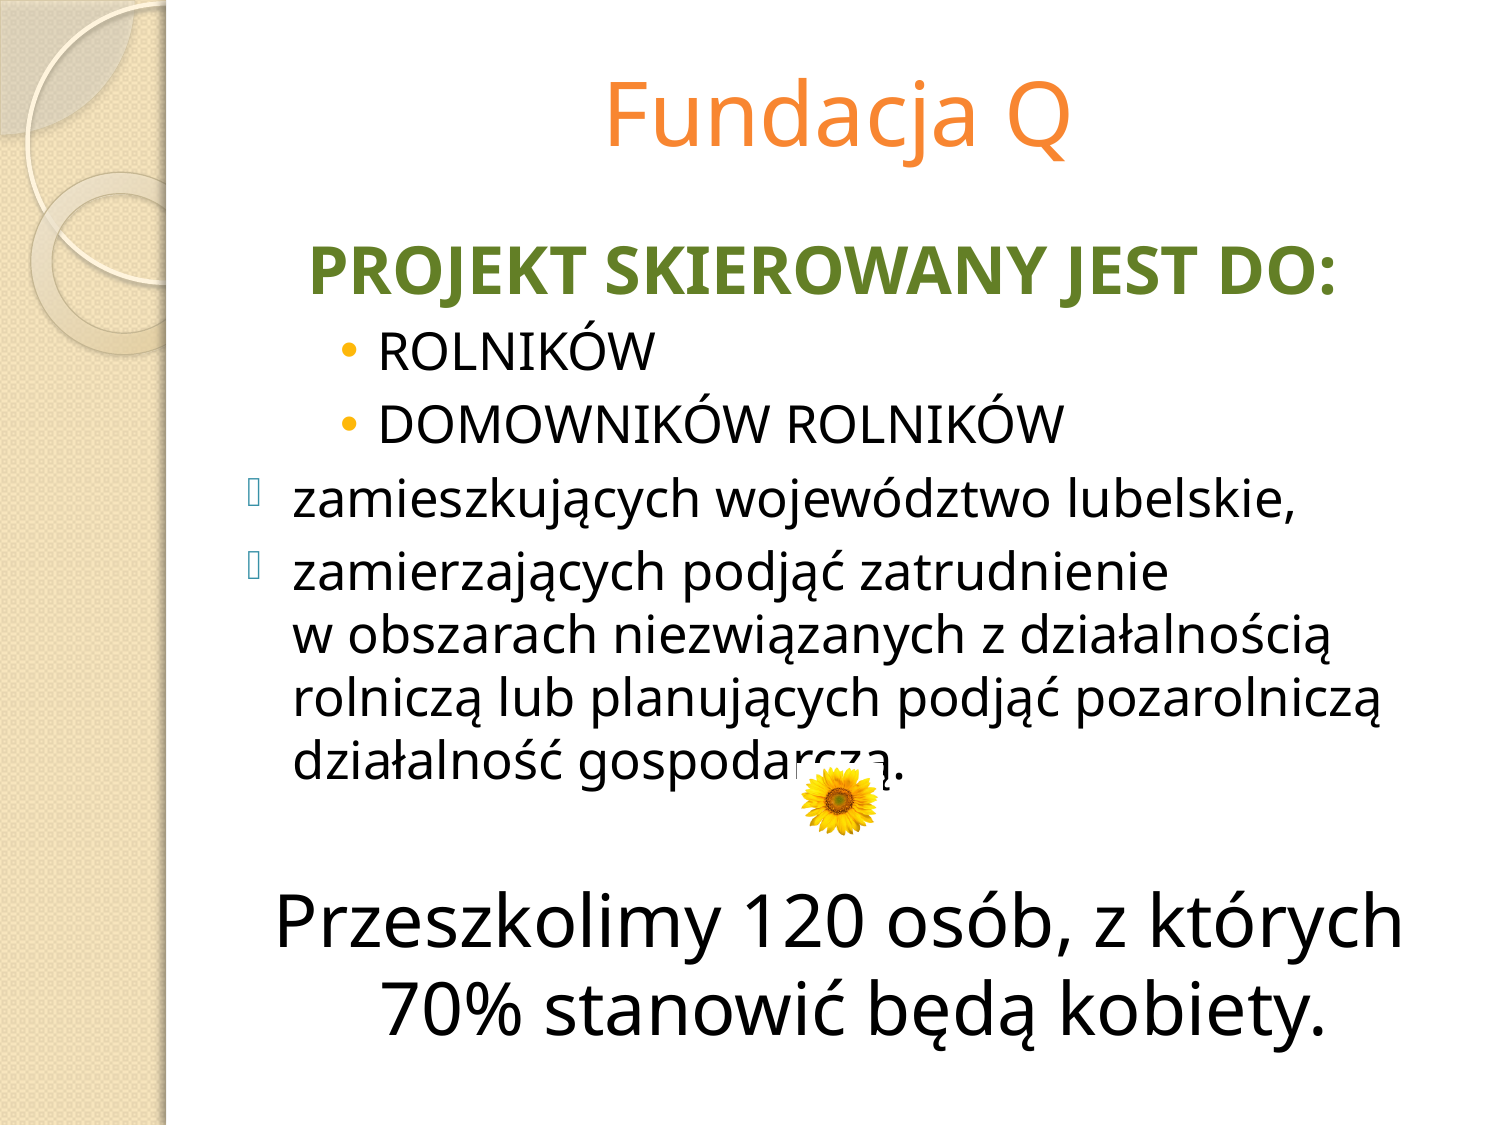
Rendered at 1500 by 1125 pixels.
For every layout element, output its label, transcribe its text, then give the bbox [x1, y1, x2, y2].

picture [796, 762, 883, 839]
title Fundacja Q [235, 45, 1466, 176]
list PROJEKT SKIEROWANY JEST DO: ROLNIKÓW DOMOWNIKÓW ROLNIKÓW zamieszkujących województwo lubelskie, zamierzających podjąć zatrudnienie w obszarach niezwiązanych z działalnością rolniczą lub planujących podjąć pozarolniczą działalność gospodarczą. Przeszkolimy 120 osób, z których 70% stanowić będą kobiety. [218, 219, 1449, 1071]
